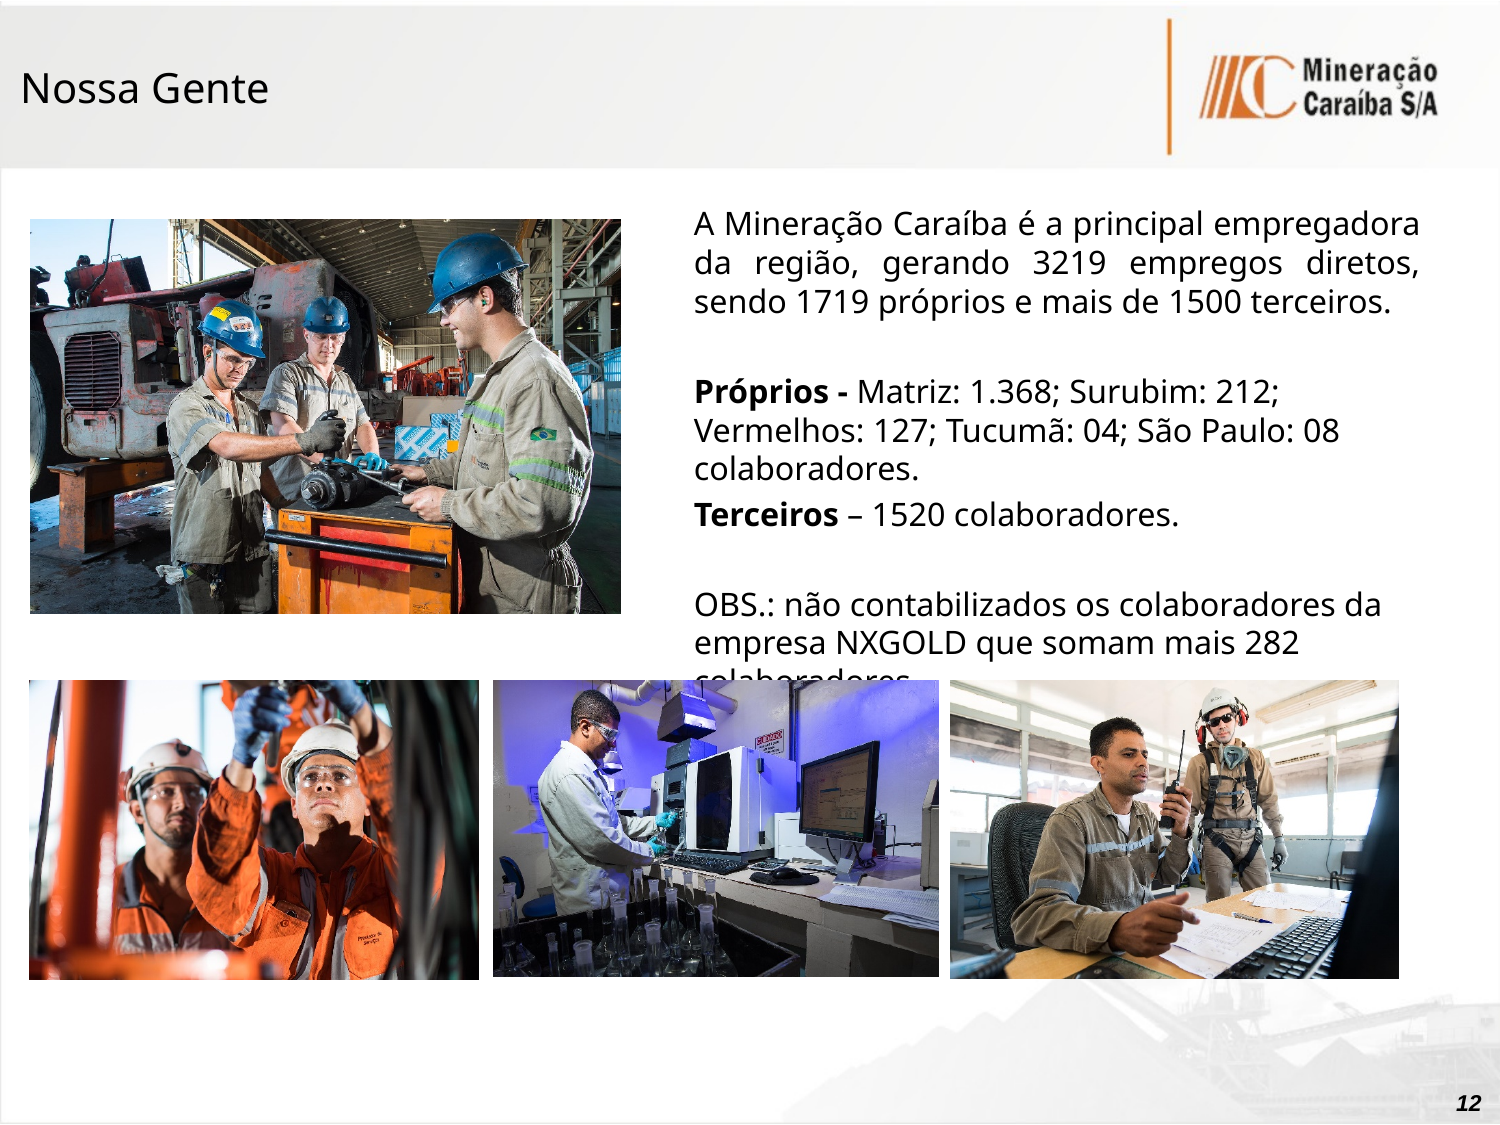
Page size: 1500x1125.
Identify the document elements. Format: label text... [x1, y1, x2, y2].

picture [0, 1, 1500, 1124]
title Nossa Gente [5, 54, 1164, 173]
text_box [466, 326, 679, 728]
text_box A Mineração Caraíba é a principal empregadora da região, gerando 3219 empregos diretos, sendo 1719 próprios e mais de 1500 terceiros. Próprios - Matriz: 1.368; Surubim: 212; Vermelhos: 127; Tucumã: 04; São Paulo: 08 colaboradores. Terceiros – 1520 colaboradores. OBS.: não contabilizados os colaboradores da empresa NXGOLD que somam mais 282 colaboradores. [679, 196, 1436, 744]
